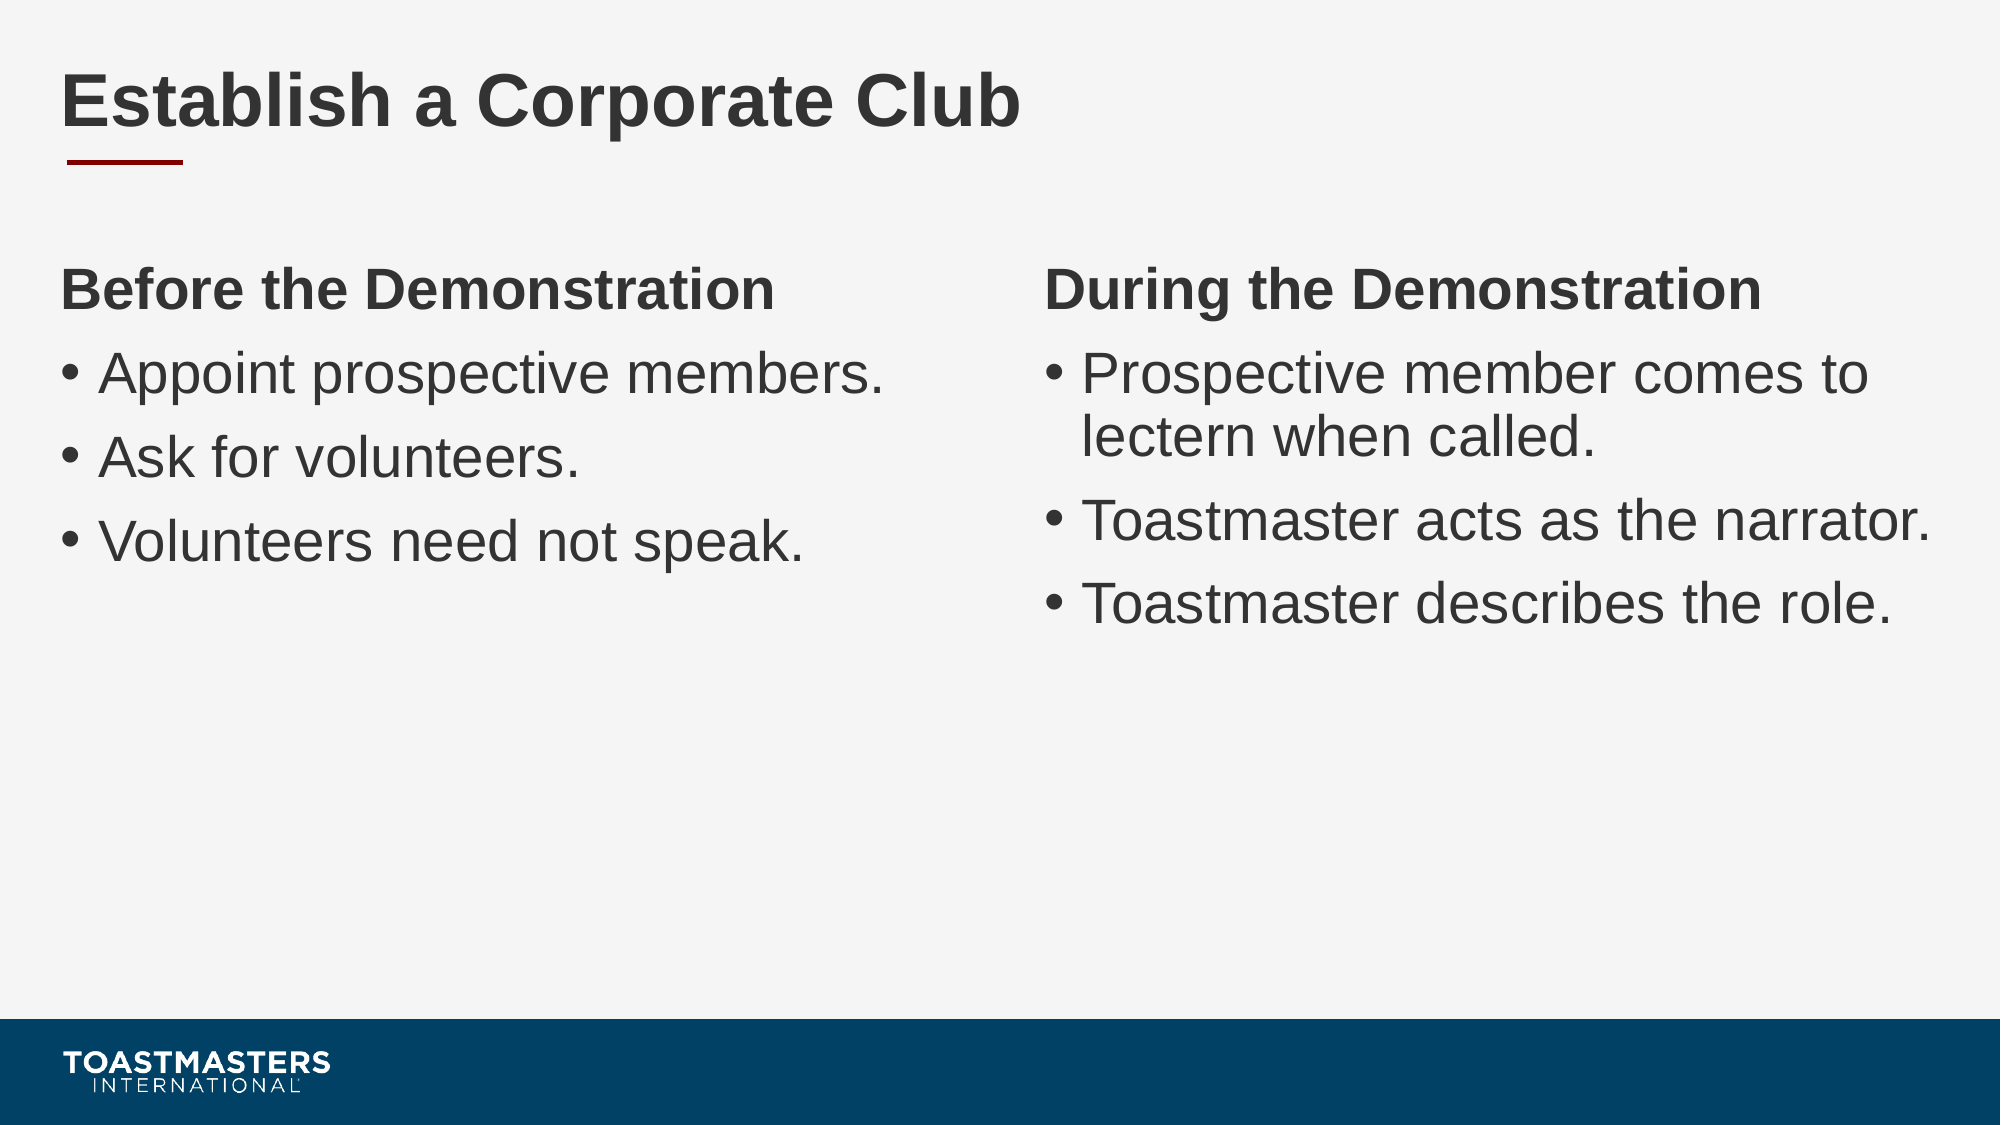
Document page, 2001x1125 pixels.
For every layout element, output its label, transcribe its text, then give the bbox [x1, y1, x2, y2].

list Before the Demonstration Appoint prospective members. Ask for volunteers. Volunteers need not speak. [45, 251, 972, 963]
list During the Demonstration Prospective member comes to lectern when called. Toastmaster acts as the narrator. Toastmaster describes the role. [1029, 251, 1955, 963]
picture [51, 1036, 343, 1103]
title Establish a Corporate Club [45, 48, 1957, 155]
